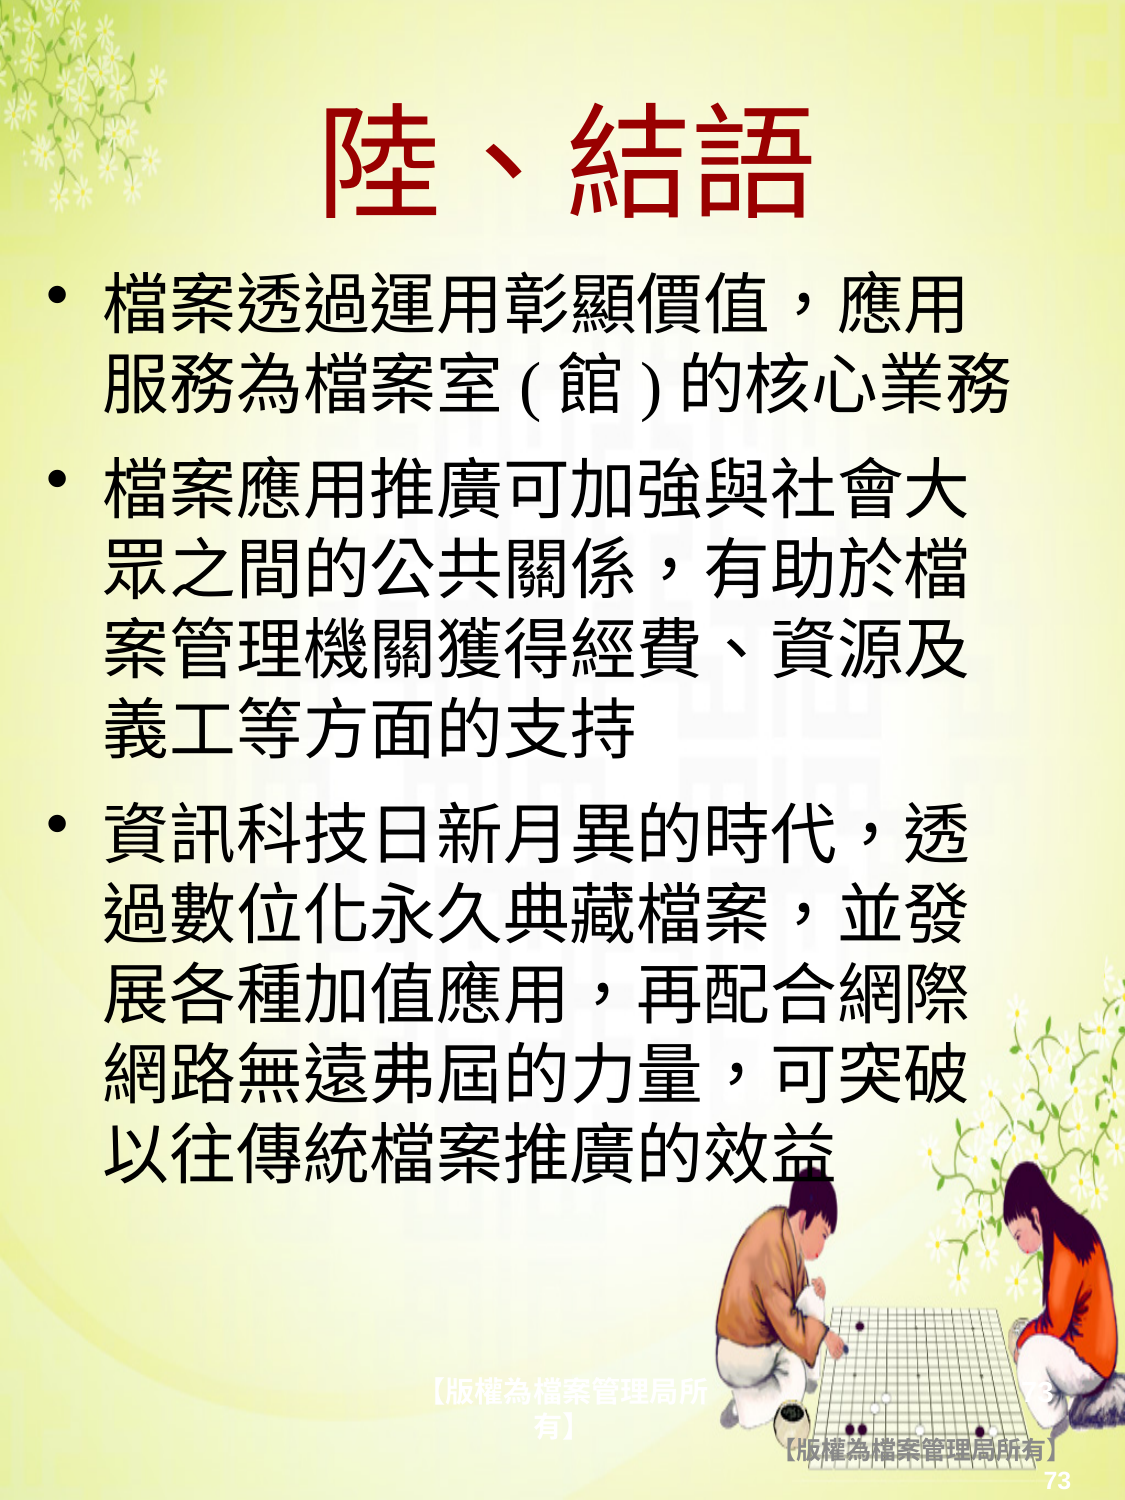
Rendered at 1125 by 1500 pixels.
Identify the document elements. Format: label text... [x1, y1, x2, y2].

title 陸、結語 [60, 33, 1073, 284]
footer 【版權為檔案管理局所有】 [384, 1365, 741, 1471]
list 檔案透過運用彰顯價值，應用服務為檔案室(館)的核心業務 檔案應用推廣可加強與社會大眾之間的公共關係，有助於檔案管理機關獲得經費、資源及義工等方面的支持 資訊科技日新月異的時代，透過數位化永久典藏檔案，並發展各種加值應用，再配合網際網路無遠弗屆的力量，可突破以往傳統檔案推廣的效益 [31, 254, 1045, 1305]
slide_number 73 [806, 1365, 1069, 1427]
text_box 【版權為檔案管理局所有】 73 [734, 1427, 1087, 1480]
picture [0, 0, 1125, 1500]
